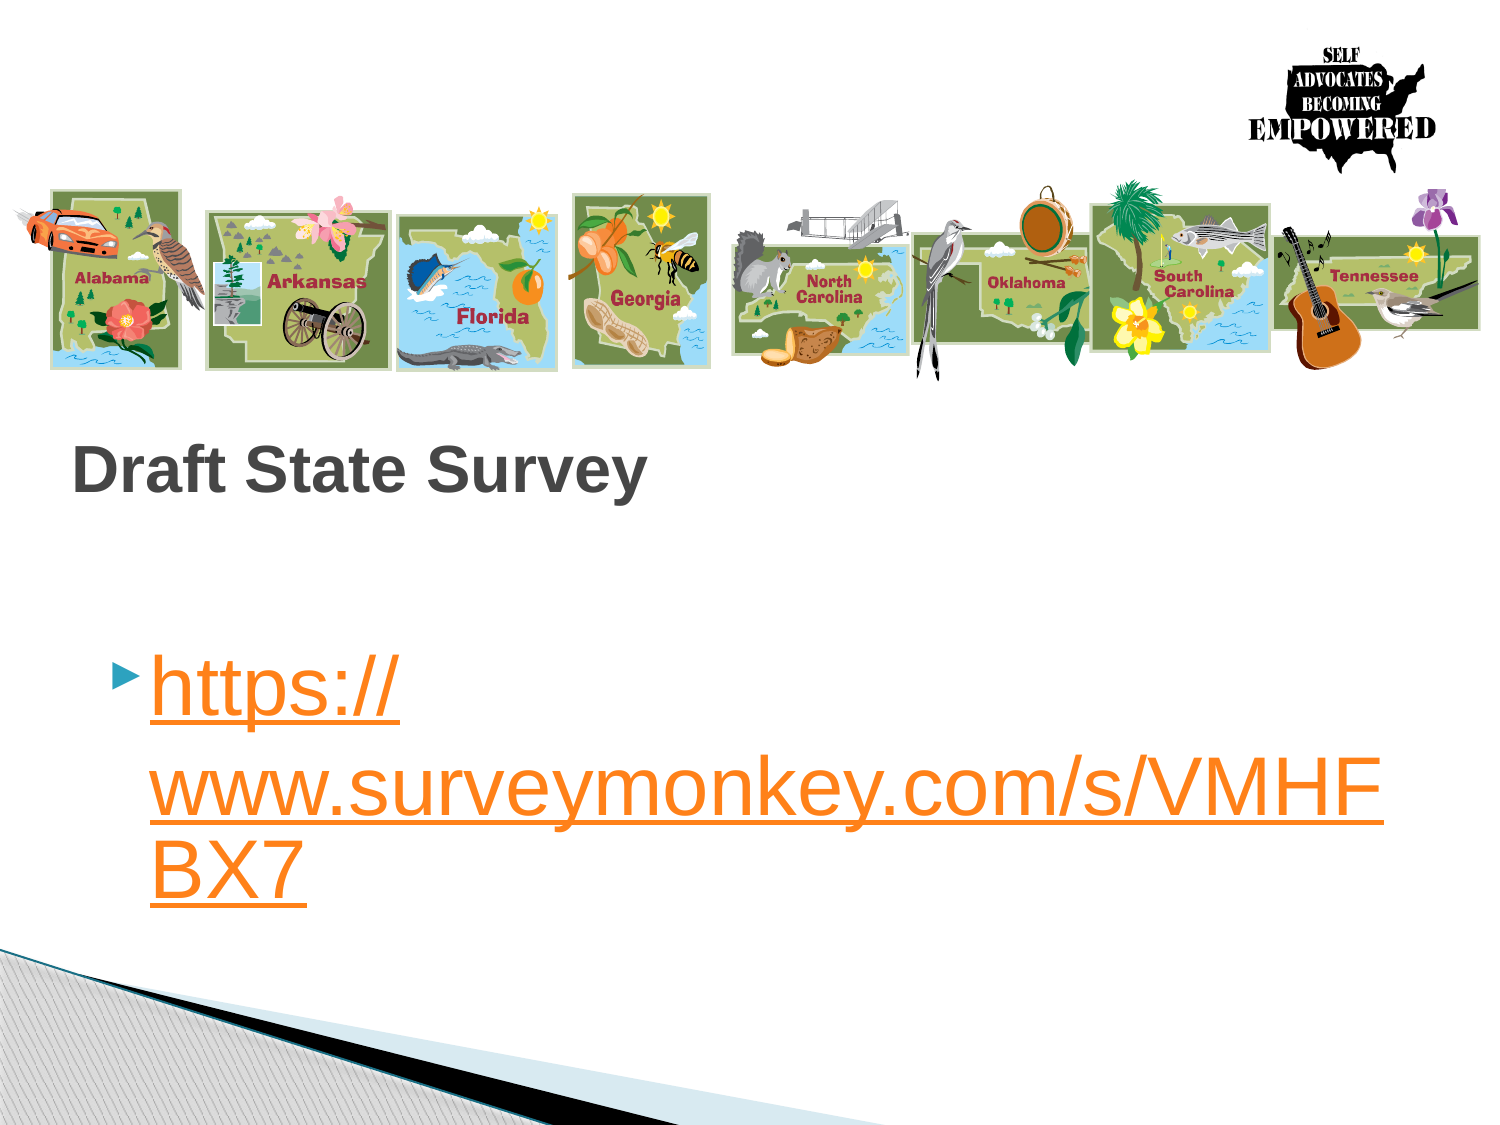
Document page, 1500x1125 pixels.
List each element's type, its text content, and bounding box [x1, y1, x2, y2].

picture [12, 188, 392, 372]
picture [567, 192, 712, 369]
picture [731, 25, 1481, 382]
picture [395, 205, 559, 372]
title Draft State Survey [56, 371, 1407, 560]
list https://www.surveymonkey.com/s/VMHFBX7 [75, 624, 1425, 938]
